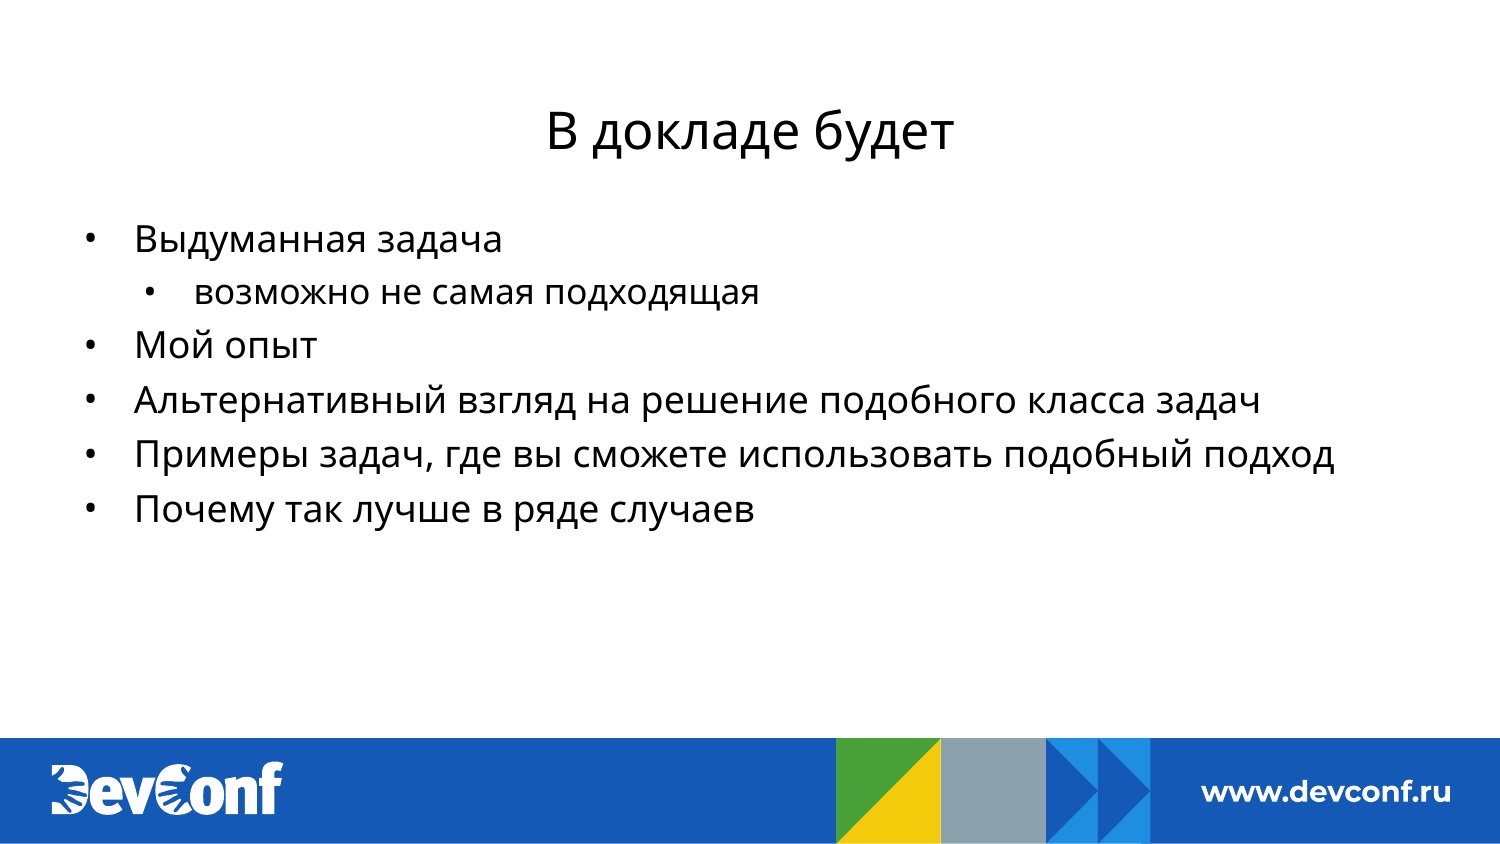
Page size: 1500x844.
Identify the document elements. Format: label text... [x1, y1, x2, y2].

title В докладе будет [70, 58, 1430, 199]
list Выдуманная задача возможно не самая подходящая Мой опыт Альтернативный взгляд на решение подобного класса задач Примеры задач, где вы сможете использовать подобный подход Почему так лучше в ряде случаев [70, 207, 1430, 671]
